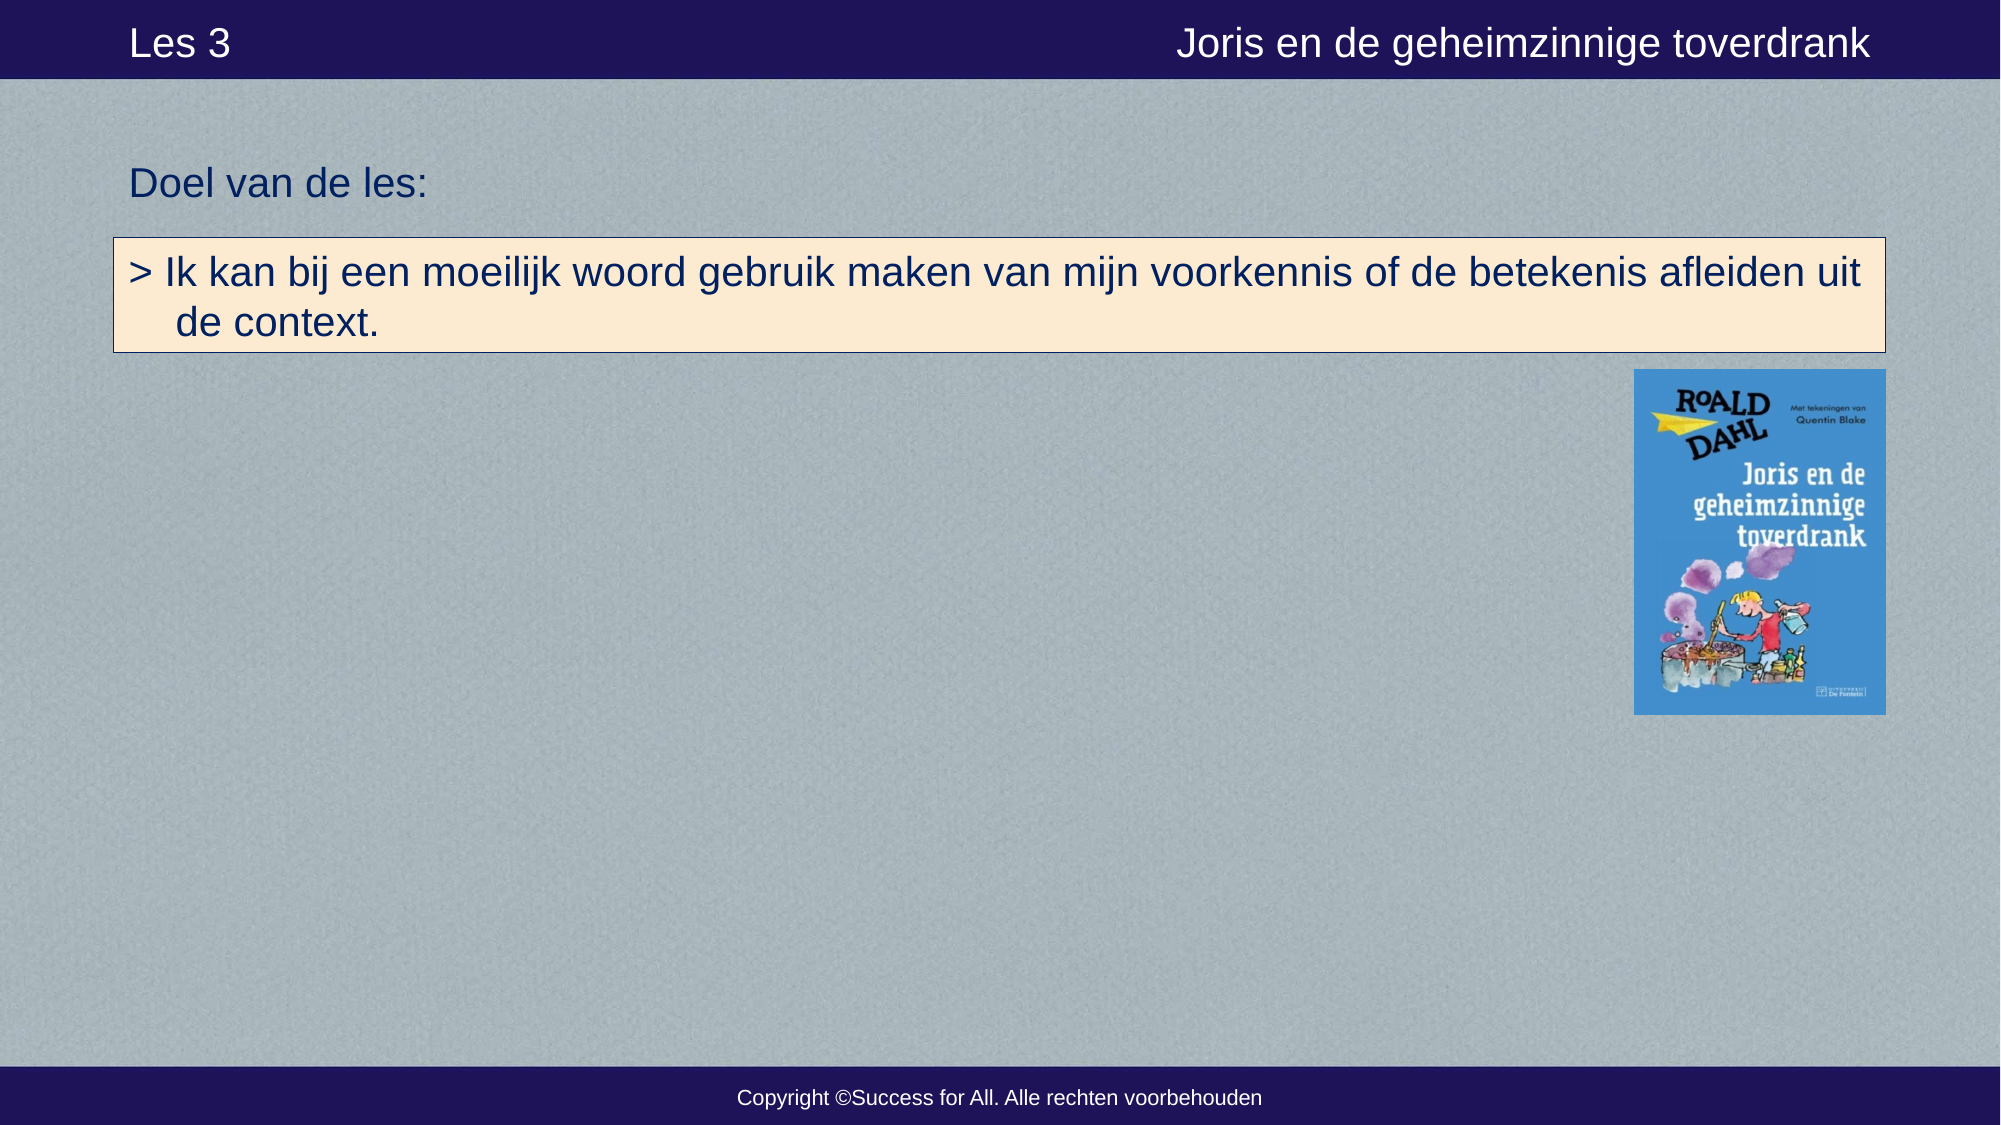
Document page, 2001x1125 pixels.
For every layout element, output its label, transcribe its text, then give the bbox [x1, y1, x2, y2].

text_box > Ik kan bij een moeilijk woord gebruik maken van mijn voorkennis of de betekenis afleiden uit de context. [113, 237, 1886, 353]
text_box Doel van de les: [113, 148, 1635, 214]
text_box Copyright ©Success for All. Alle rechten voorbehouden [0, 1076, 2000, 1125]
text_box Les 3 [114, 8, 354, 73]
text_box Joris en de geheimzinnige toverdrank [999, 8, 1886, 73]
picture [0, 0, 2001, 1125]
